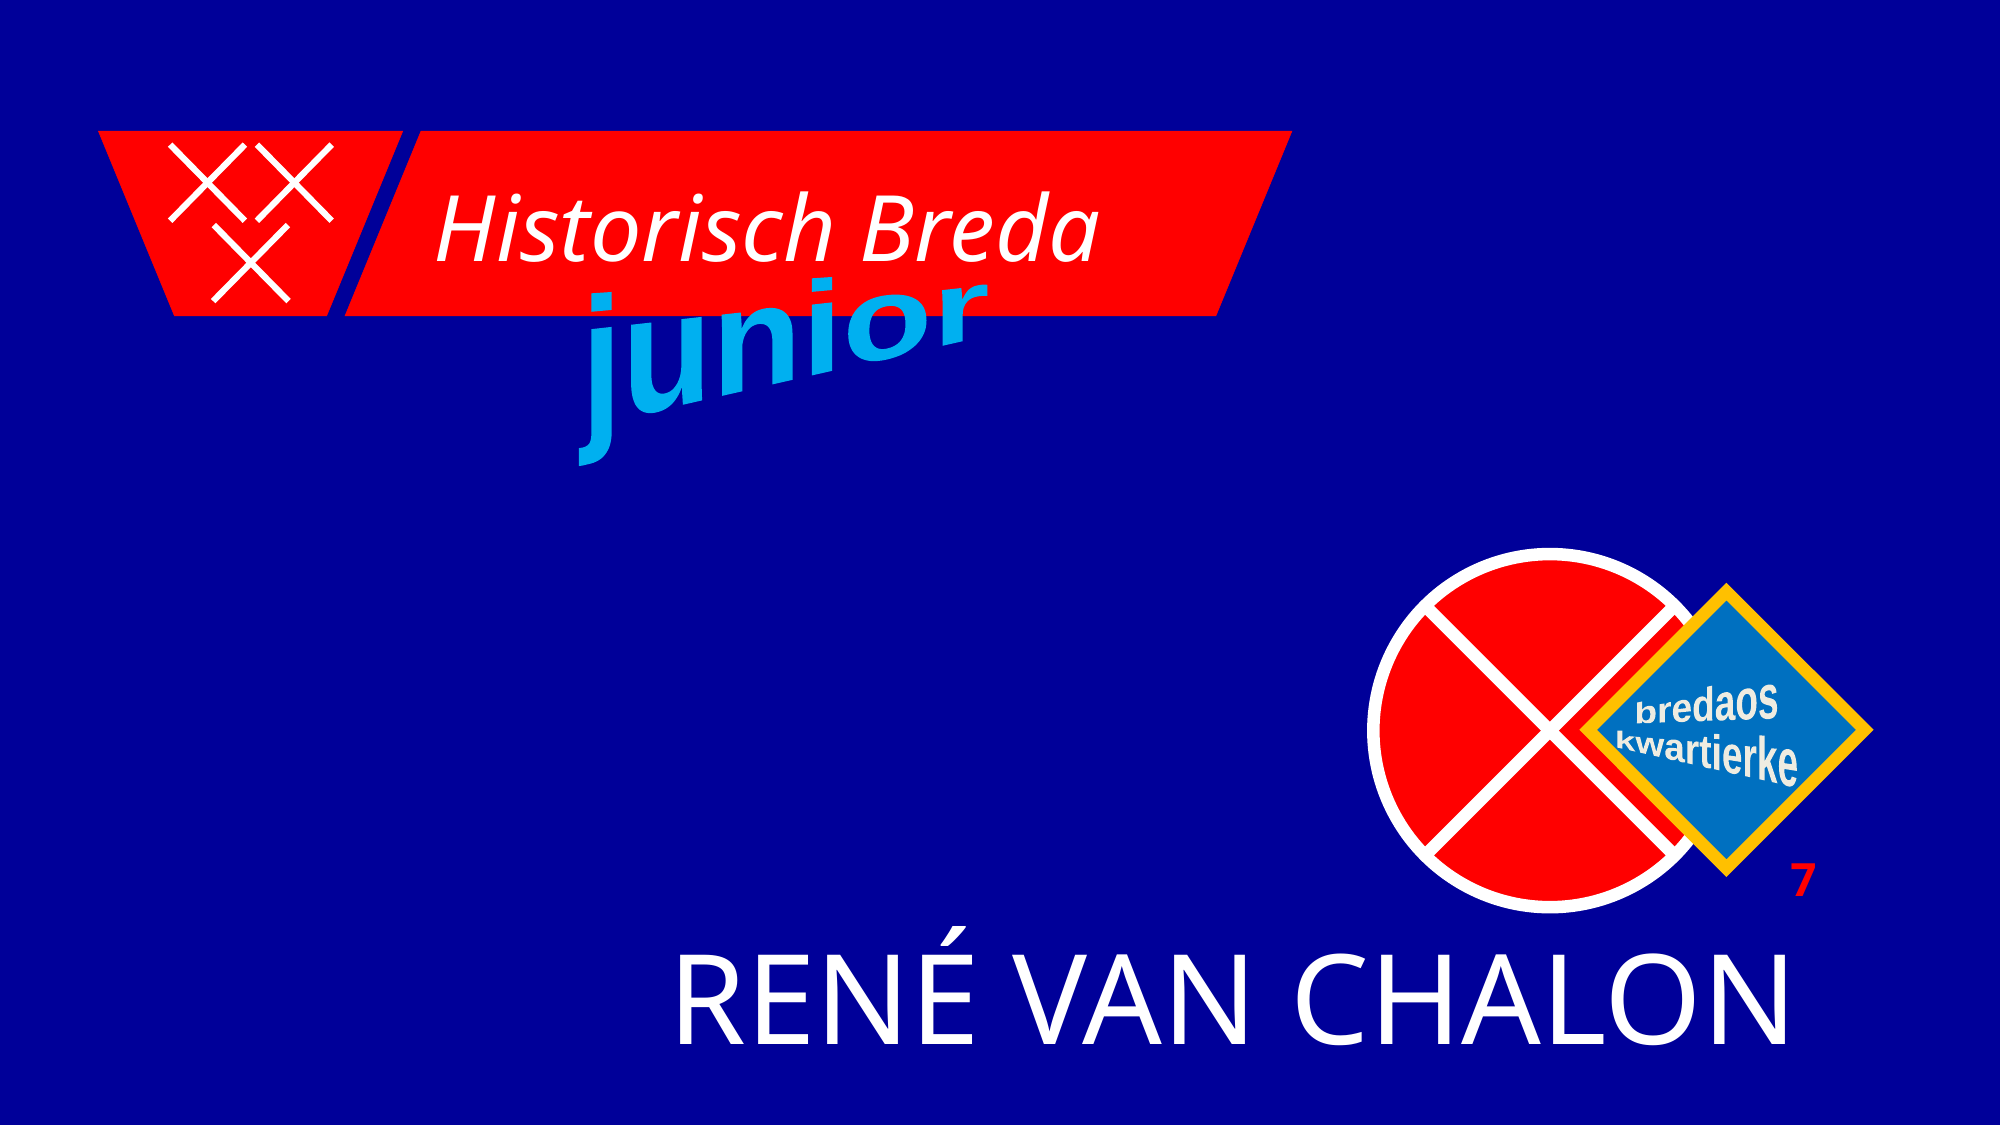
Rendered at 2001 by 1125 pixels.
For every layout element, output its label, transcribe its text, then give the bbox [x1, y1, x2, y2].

text_box RENÉ VAN CHALON [466, 911, 2000, 1077]
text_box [98, 91, 1292, 467]
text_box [1373, 554, 1865, 912]
